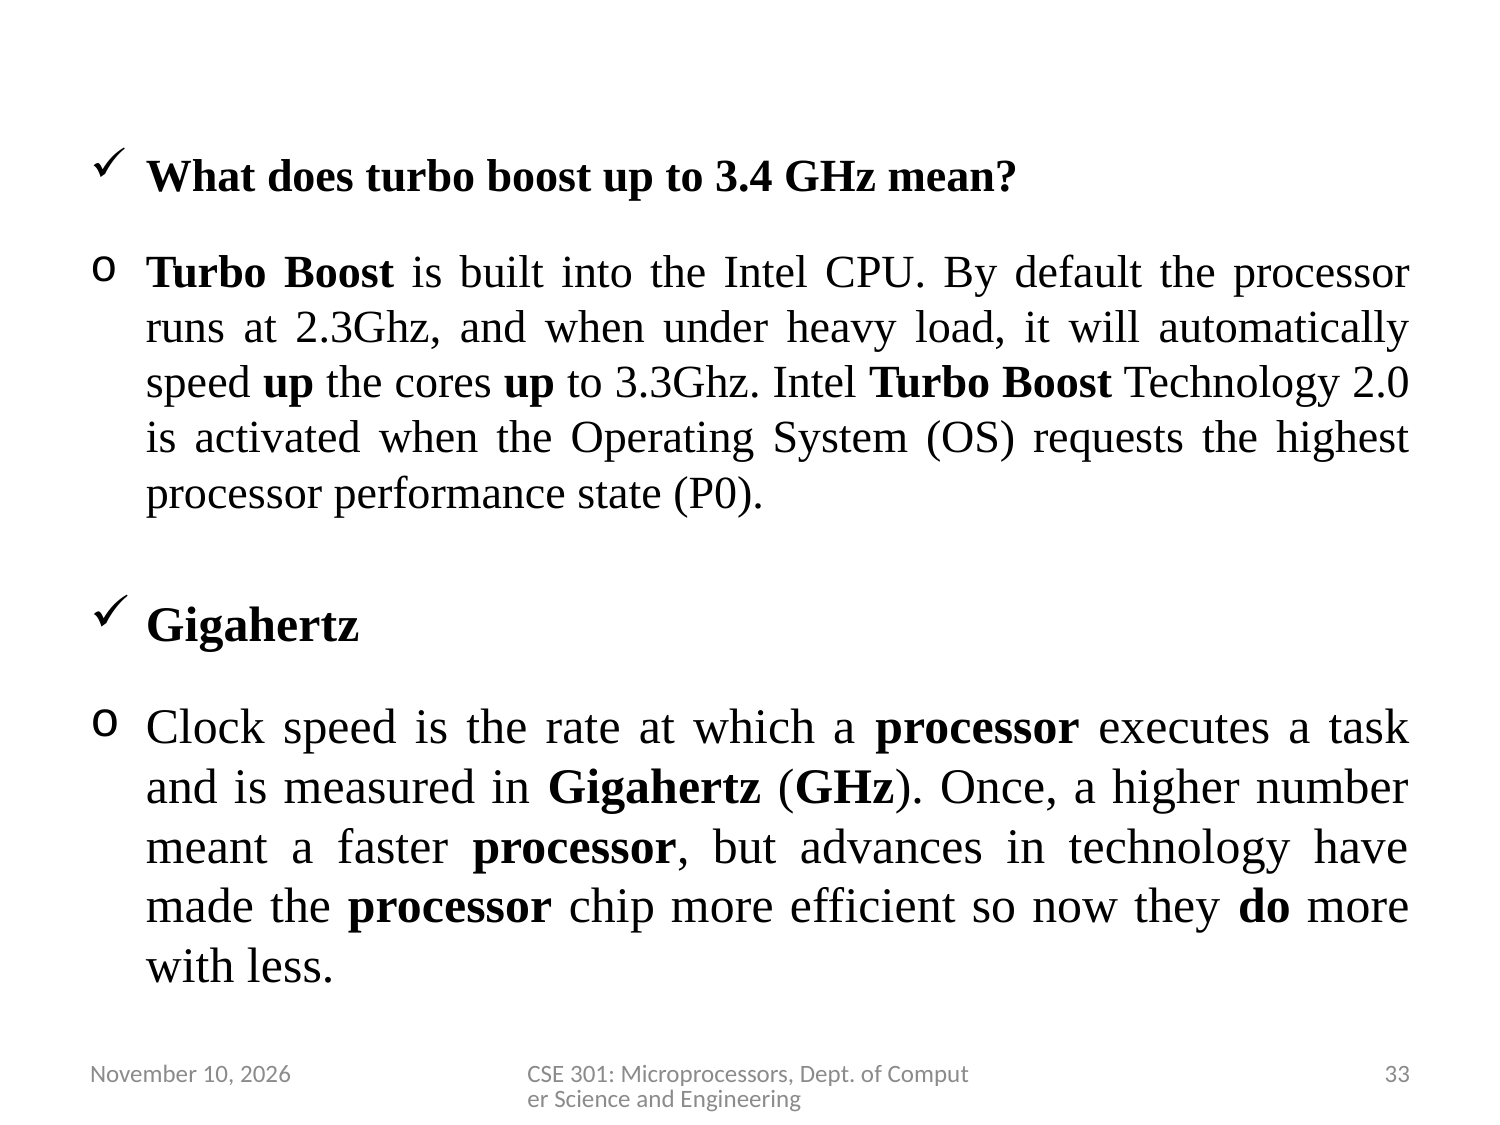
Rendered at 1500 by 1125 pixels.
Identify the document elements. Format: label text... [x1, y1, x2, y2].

list What does turbo boost up to 3.4 GHz mean? Turbo Boost is built into the Intel CPU. By default the processor runs at 2.3Ghz, and when under heavy load, it will automatically speed up the cores up to 3.3Ghz. Intel Turbo Boost Technology 2.0 is activated when the Operating System (OS) requests the highest processor performance state (P0). Gigahertz Clock speed is the rate at which a processor executes a task and is measured in Gigahertz (GHz). Once, a higher number meant a faster processor, but advances in technology have made the processor chip more efficient so now they do more with less. [75, 137, 1425, 1005]
footer CSE 301: Microprocessors, Dept. of Computer Science and Engineering [512, 1042, 988, 1103]
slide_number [75, 1042, 425, 1103]
slide_number 33 [1074, 1042, 1425, 1103]
